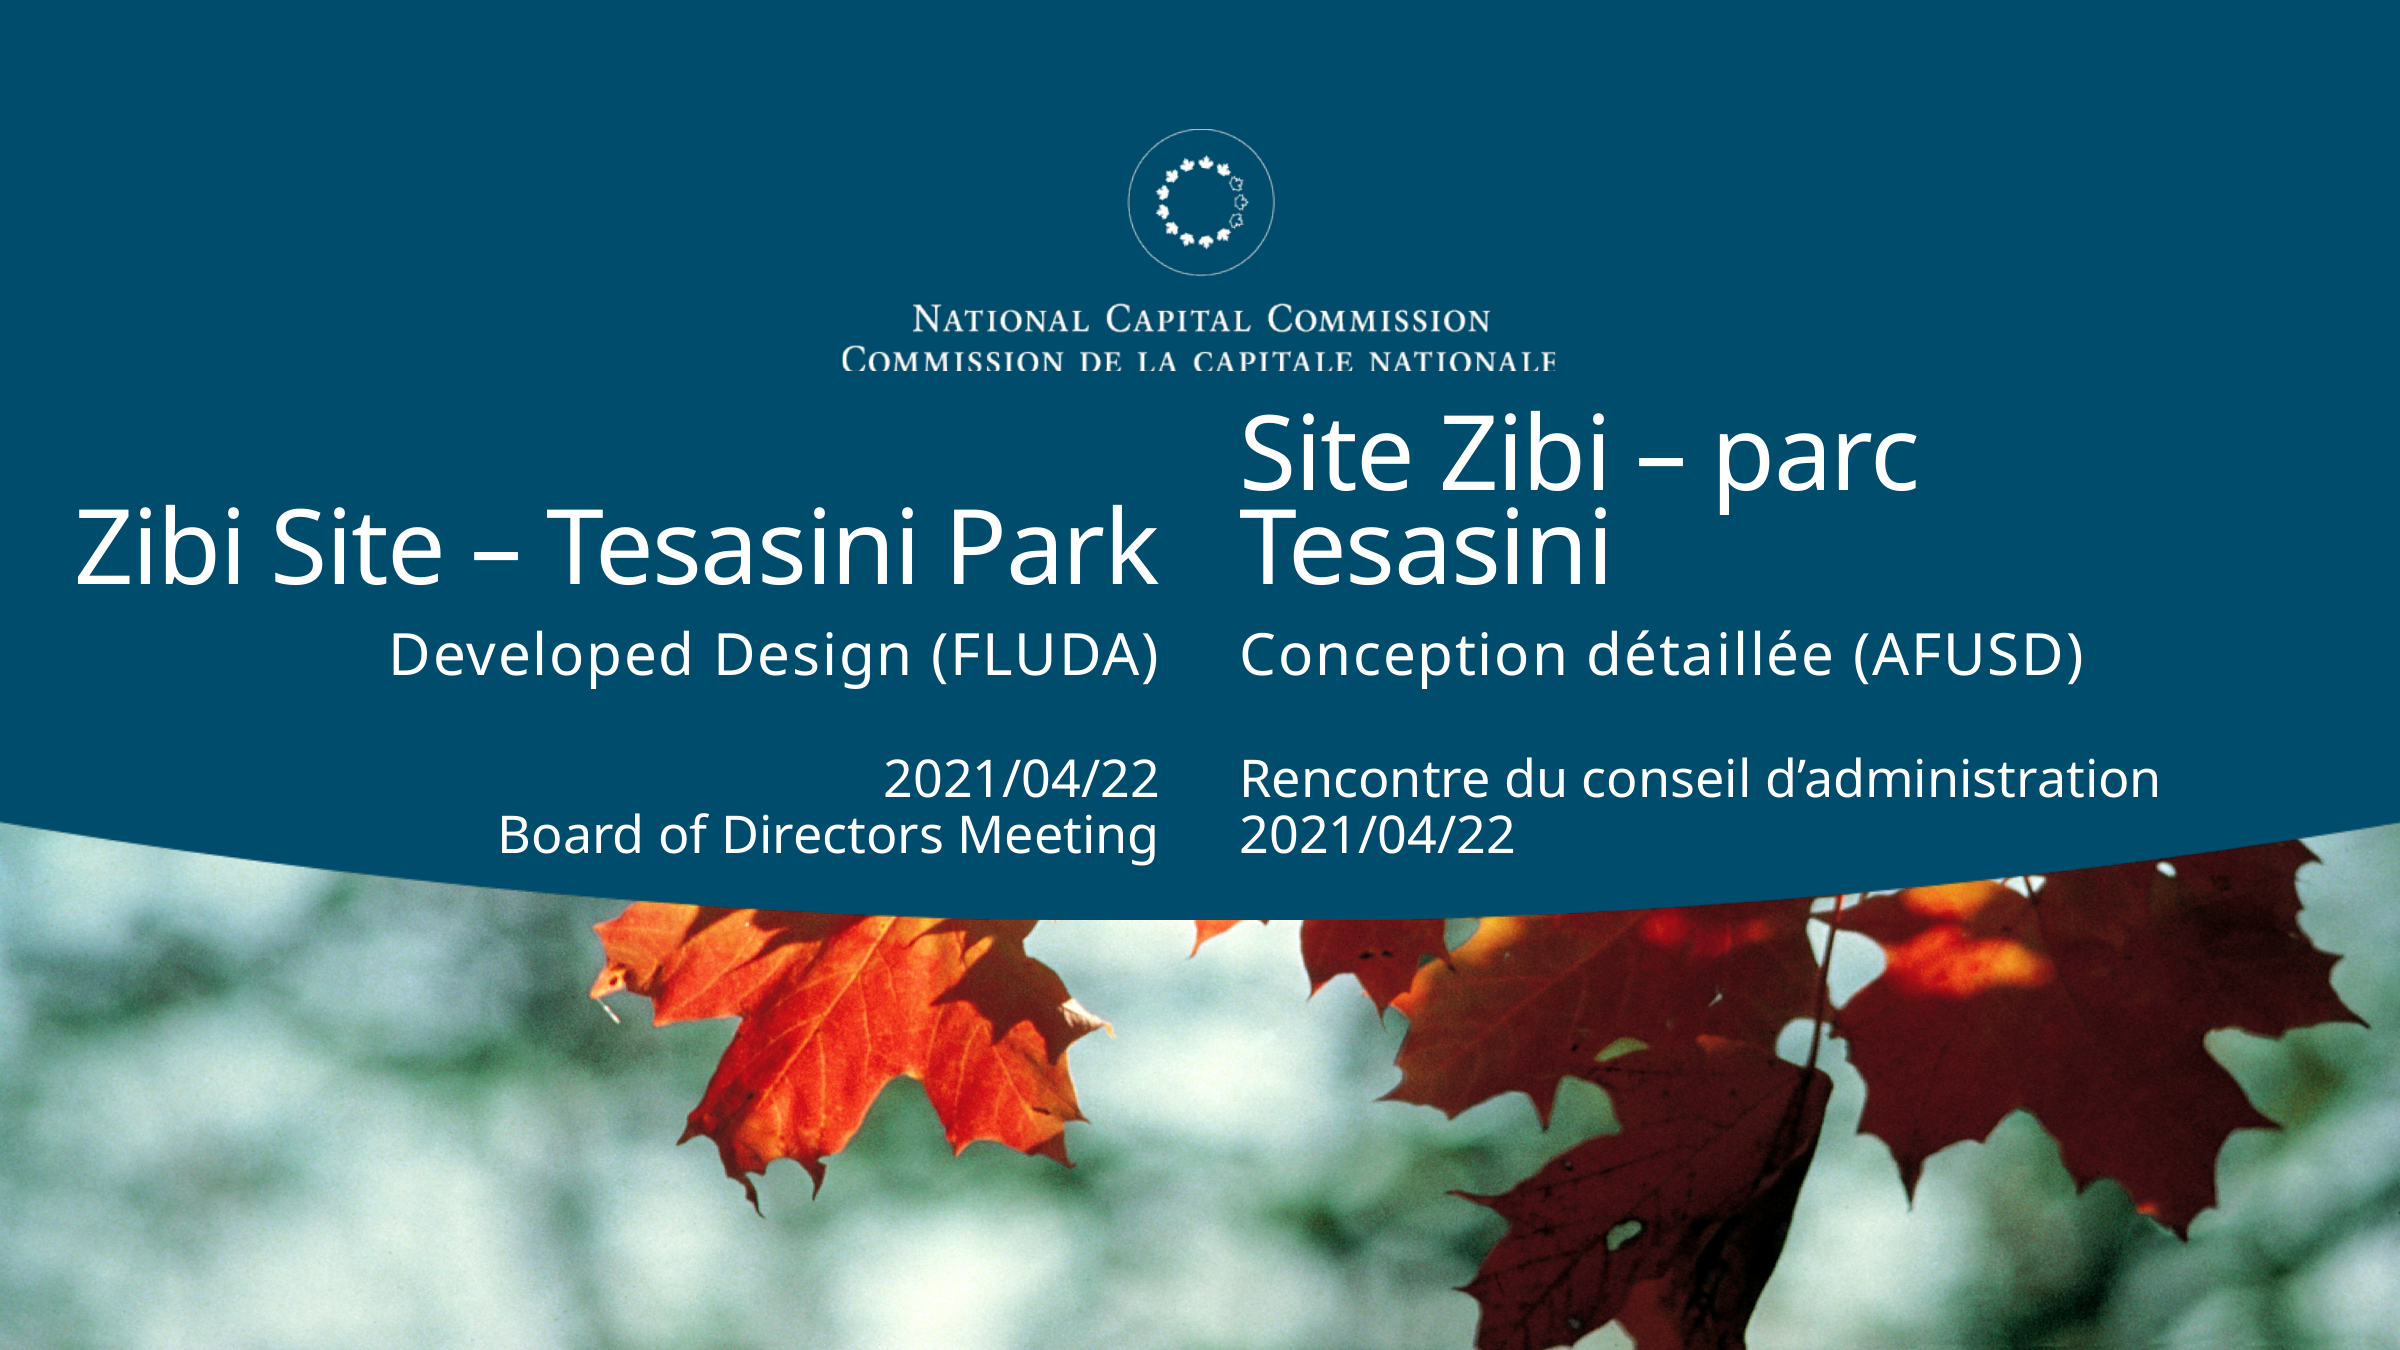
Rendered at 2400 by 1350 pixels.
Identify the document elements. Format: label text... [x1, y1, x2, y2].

list 2021/04/22 Board of Directors Meeting [37, 744, 1175, 872]
title Zibi Site – Tesasini Park [37, 412, 1175, 613]
picture [0, 822, 2400, 1350]
list Rencontre du conseil d’administration 2021/04/22 [1224, 744, 2363, 872]
list Conception détaillée (AFUSD) [1224, 623, 2363, 744]
list Site Zibi – parc Tesasini [1224, 412, 2268, 613]
list Developed Design (FLUDA) [37, 623, 1175, 744]
